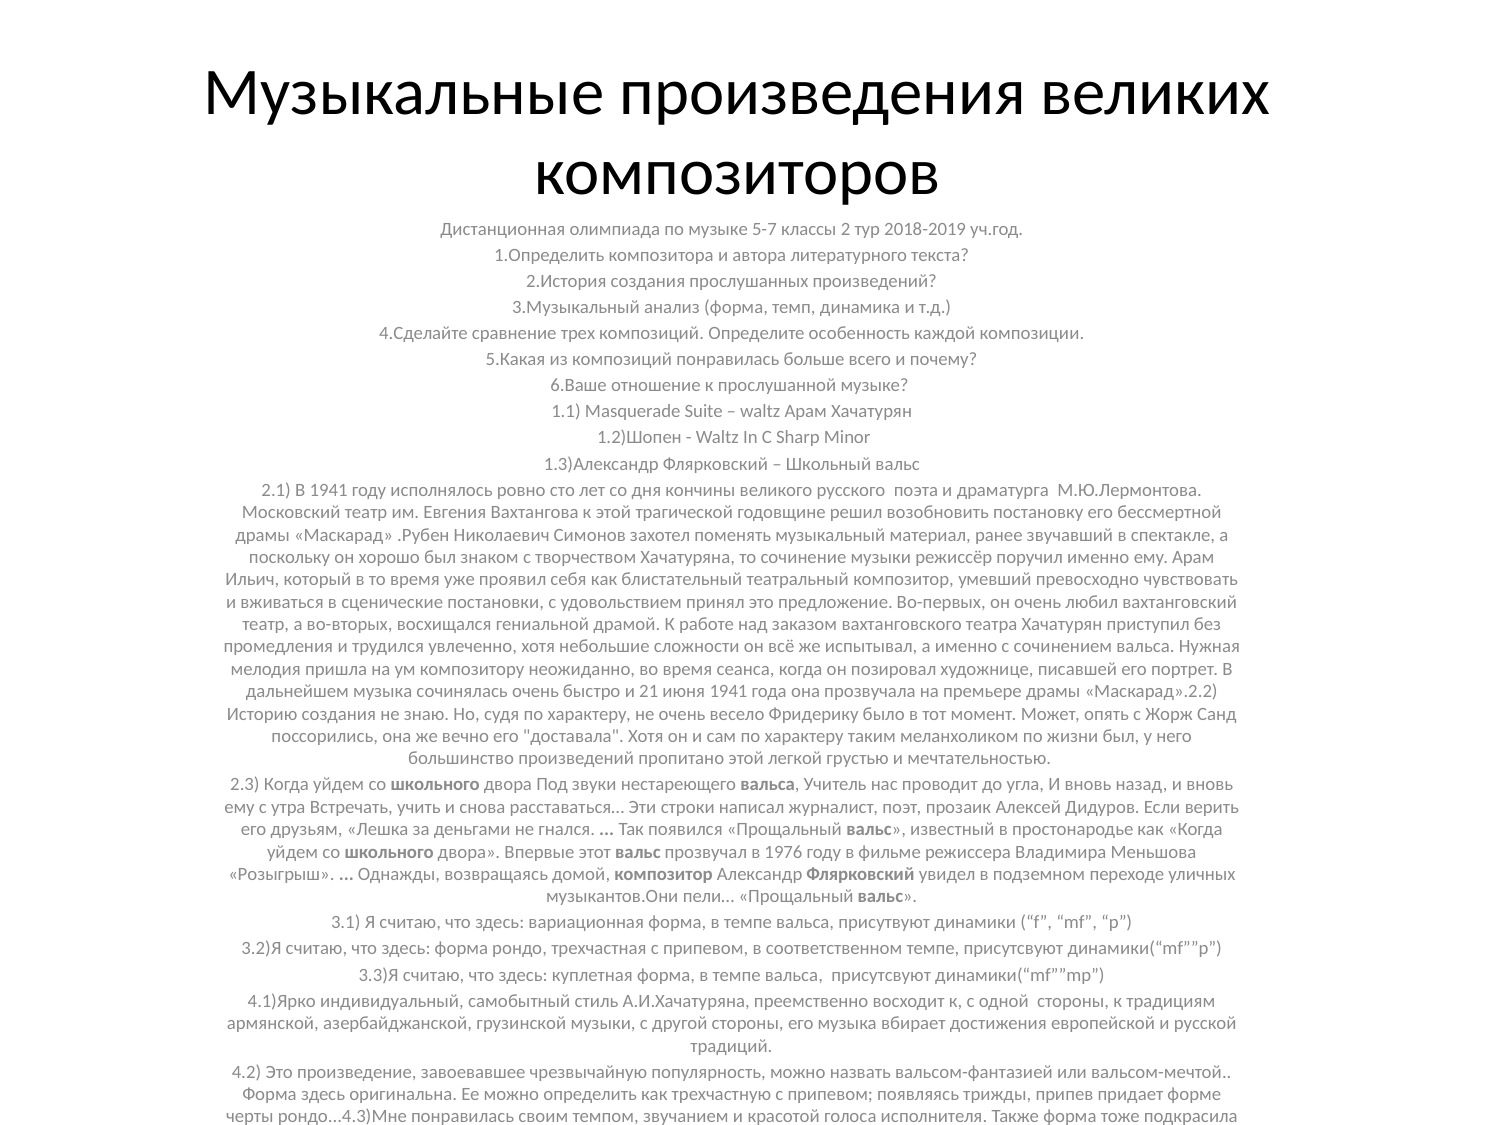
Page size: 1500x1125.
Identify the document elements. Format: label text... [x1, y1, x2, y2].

title Музыкальные произведения великих композиторов [100, 7, 1376, 249]
subtitle Дистанционная олимпиада по музыке 5-7 классы 2 тур 2018-2019 уч.год. 1.Определить композитора и автора литературного текста? 2.История создания прослушанных произведений? 3.Музыкальный анализ (форма, темп, динамика и т.д.) 4.Сделайте сравнение трех композиций. Определите особенность каждой композиции. 5.Какая из композиций понравилась больше всего и почему? 6.Ваше отношение к прослушанной музыке? 1.1) Masquerade Suite – waltz Арам Хачатурян 1.2)Шопен - Waltz In C Sharp Minor 1.3)Александр Флярковский – Школьный вальс 2.1) В 1941 году исполнялось ровно сто лет со дня кончины великого русского поэта и драматурга М.Ю.Лермонтова. Московский театр им. Евгения Вахтангова к этой трагической годовщине решил возобновить постановку его бессмертной драмы «Маскарад» .Рубен Николаевич Симонов захотел поменять музыкальный материал, ранее звучавший в спектакле, а поскольку он хорошо был знаком с творчеством Хачатуряна, то сочинение музыки режиссёр поручил именно ему. Арам Ильич, который в то время уже проявил себя как блистательный театральный композитор, умевший превосходно чувствовать и вживаться в сценические постановки, с удовольствием принял это предложение. Во-первых, он очень любил вахтанговский театр, а во-вторых, восхищался гениальной драмой. К работе над заказом вахтанговского театра Хачатурян приступил без промедления и трудился увлеченно, хотя небольшие сложности он всё же испытывал, а именно с сочинением вальса. Нужная мелодия пришла на ум композитору неожиданно, во время сеанса, когда он позировал художнице, писавшей его портрет. В дальнейшем музыка сочинялась очень быстро и 21 июня 1941 года она прозвучала на премьере драмы «Маскарад».2.2) Историю создания не знаю. Но, судя по характеру, не очень весело Фридерику было в тот момент. Может, опять с Жорж Санд поссорились, она же вечно его "доставала". Хотя он и сам по характеру таким меланхоликом по жизни был, у него большинство произведений пропитано этой легкой грустью и мечтательностью. 2.3) Когда уйдем со школьного двора Под звуки нестареющего вальса, Учитель нас проводит до угла, И вновь назад, и вновь ему с утра Встречать, учить и снова расставаться… Эти строки написал журналист, поэт, прозаик Алексей Дидуров. Если верить его друзьям, «Лешка за деньгами не гнался. ... Так появился «Прощальный вальс», известный в простонародье как «Когда уйдем со школьного двора». Впервые этот вальс прозвучал в 1976 году в фильме режиссера Владимира Меньшова «Розыгрыш». ... Однажды, возвращаясь домой, композитор Александр Флярковский увидел в подземном переходе уличных музыкантов.Они пели… «Прощальный вальс». 3.1) Я считаю, что здесь: вариационная форма, в темпе вальса, присутвуют динамики (“f”, “mf”, “p”) 3.2)Я считаю, что здесь: форма рондо, трехчастная с припевом, в соответственном темпе, присутсвуют динамики(“mf””p”) 3.3)Я считаю, что здесь: куплетная форма, в темпе вальса, присутсвуют динамики(“mf””mp”) 4.1)Ярко индивидуальный, самобытный стиль А.И.Хачатуряна, преемственно восходит к, с одной стороны, к традициям армянской, азербайджанской, грузинской музыки, с другой стороны, его музыка вбирает достижения европейской и русской традиций. 4.2) Это произведение, завоевавшее чрезвычайную популярность, можно назвать вальсом-фантазией или вальсом-мечтой.. Форма здесь оригинальна. Ее можно определить как трехчастную с припевом; появляясь трижды, припев придает форме черты рондо...4.3)Мне понравилась своим темпом, звучанием и красотой голоса исполнителя. Также форма тоже подкрасила произведение. 5.Мне больше понравилась композиция Шопена - Waltz In C Sharp Minor. Шопен - мой любимый композитор. Слушаю его и наслаждаюсь. Знаю много его произведений, сам играю (я пианист) . Вальс этот мне тоже нравится. Почти все его композиция мне нравятся, действительно удивительный человек. 6. У всех у них есть своя “изюминка”. Некоторым понравится Шопен, другие предпочтут Флярковского, следующим понравится Арам Ильич, у каждого свой вкус на музыку. Но все они действительно “Великие произведения”. [206, 196, 1257, 1125]
